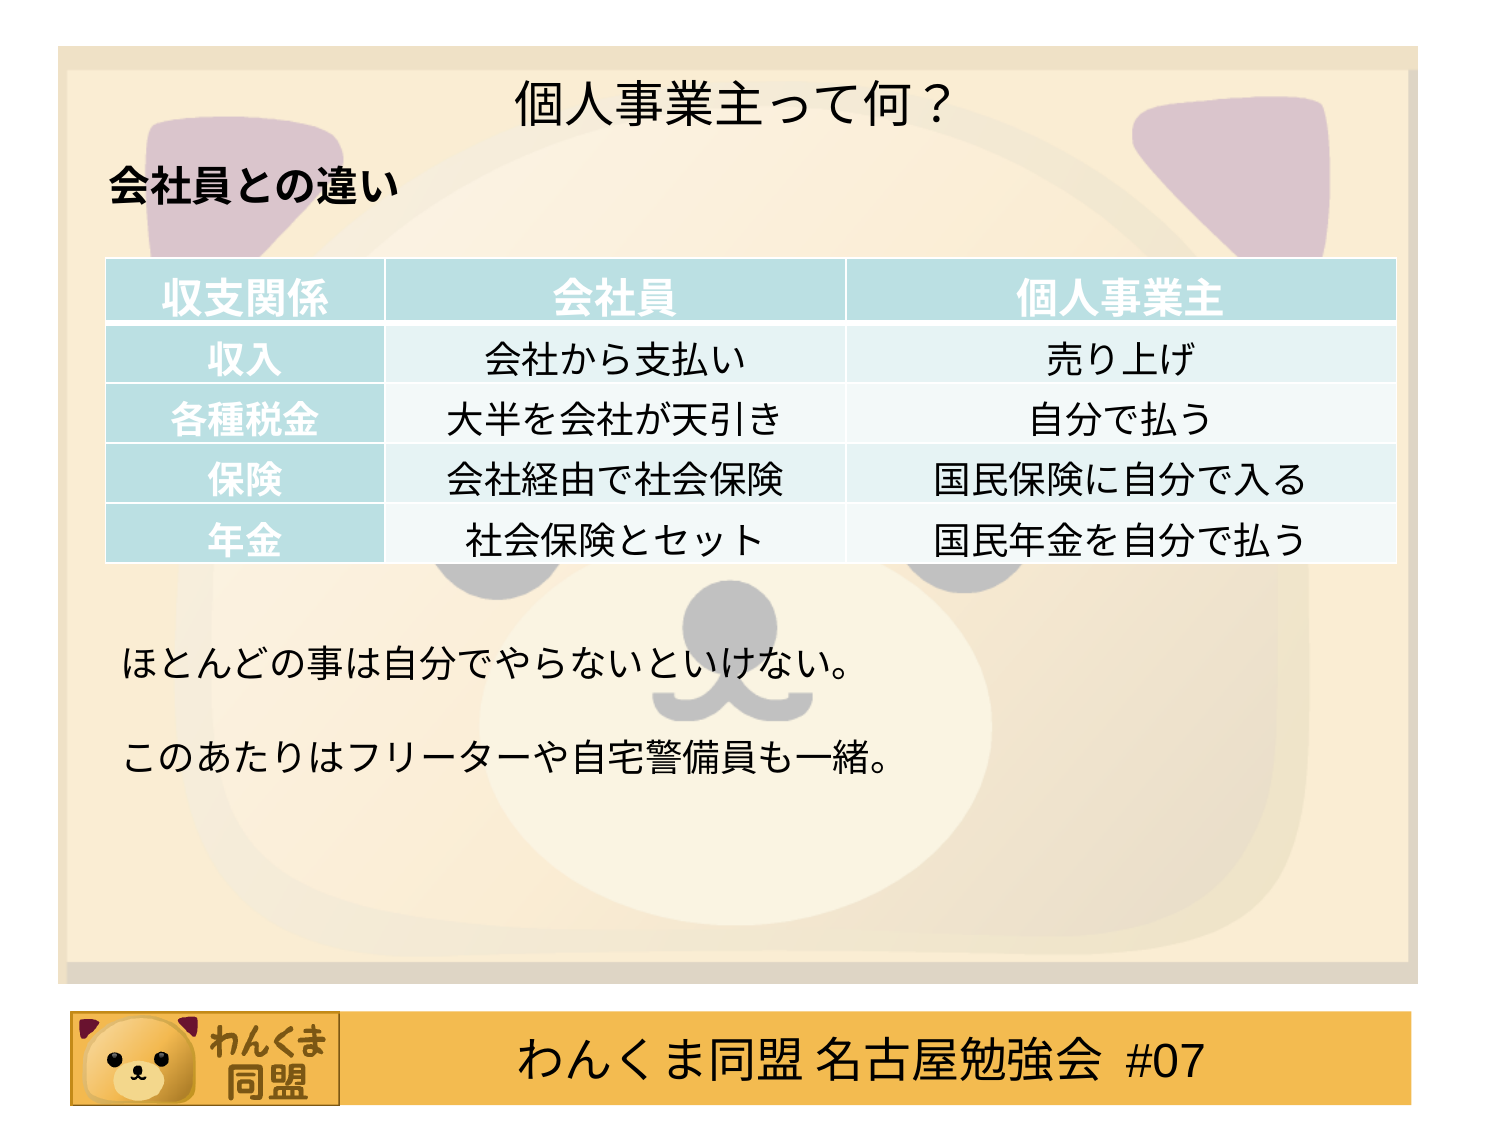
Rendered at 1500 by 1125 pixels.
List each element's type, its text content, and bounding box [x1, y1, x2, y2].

table_cell 売り上げ [847, 326, 1396, 382]
table_cell 会社経由で社会保険 [386, 444, 845, 502]
table_cell 年金 [106, 504, 384, 562]
table_cell 自分で払う [847, 384, 1396, 442]
table_header 収支関係 [106, 259, 384, 320]
text_box このあたりはフリーターや自宅警備員も一緒。 [105, 726, 950, 787]
table_header 会社員 [386, 259, 845, 320]
table_cell 国民年金を自分で払う [847, 504, 1396, 562]
table_cell 会社から支払い [386, 326, 845, 382]
picture [70, 1011, 340, 1106]
picture [58, 162, 1418, 984]
table_cell 大半を会社が天引き [386, 384, 845, 442]
table_cell 国民保険に自分で入る [847, 444, 1396, 502]
table_cell 保険 [106, 444, 384, 502]
table_cell 収入 [106, 326, 384, 382]
title 個人事業主って何？ [58, 44, 1419, 162]
table_cell 各種税金 [106, 384, 384, 442]
text_box ほとんどの事は自分でやらないといけない。 [105, 632, 1067, 693]
table_cell 社会保険とセット [386, 504, 845, 562]
table_header 個人事業主 [847, 259, 1396, 320]
text_box 会社員との違い [93, 152, 621, 218]
